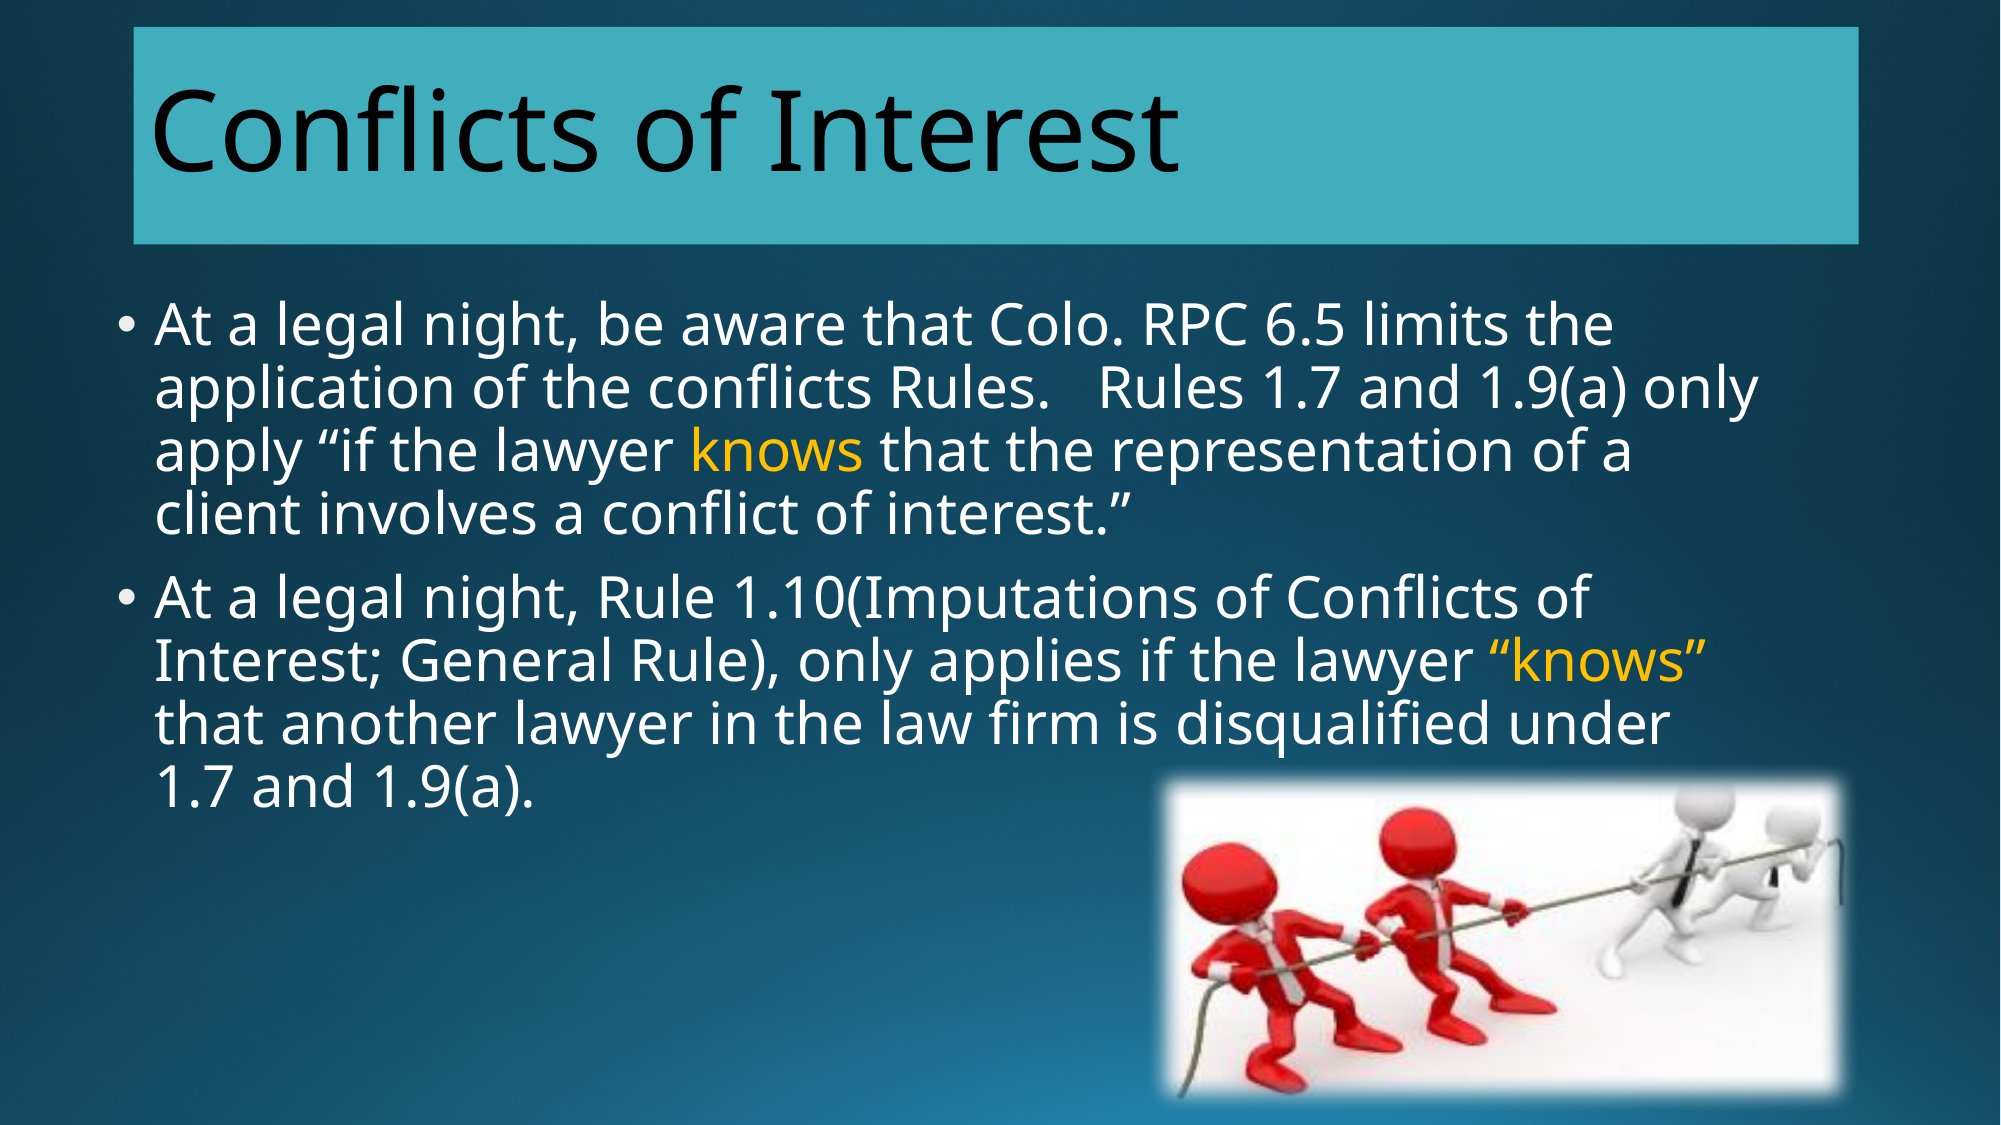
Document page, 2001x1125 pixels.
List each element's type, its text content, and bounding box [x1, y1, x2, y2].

picture [0, 0, 2001, 1125]
title Conflicts of Interest [133, 26, 1859, 245]
list At a legal night, be aware that Colo. RPC 6.5 limits the application of the conflicts Rules. Rules 1.7 and 1.9(a) only apply “if the lawyer knows that the representation of a client involves a conflict of interest.” At a legal night, Rule 1.10(Imputations of Conflicts of Interest; General Rule), only applies if the lawyer “knows” that another lawyer in the law firm is disqualified under 1.7 and 1.9(a). [101, 288, 1781, 1002]
